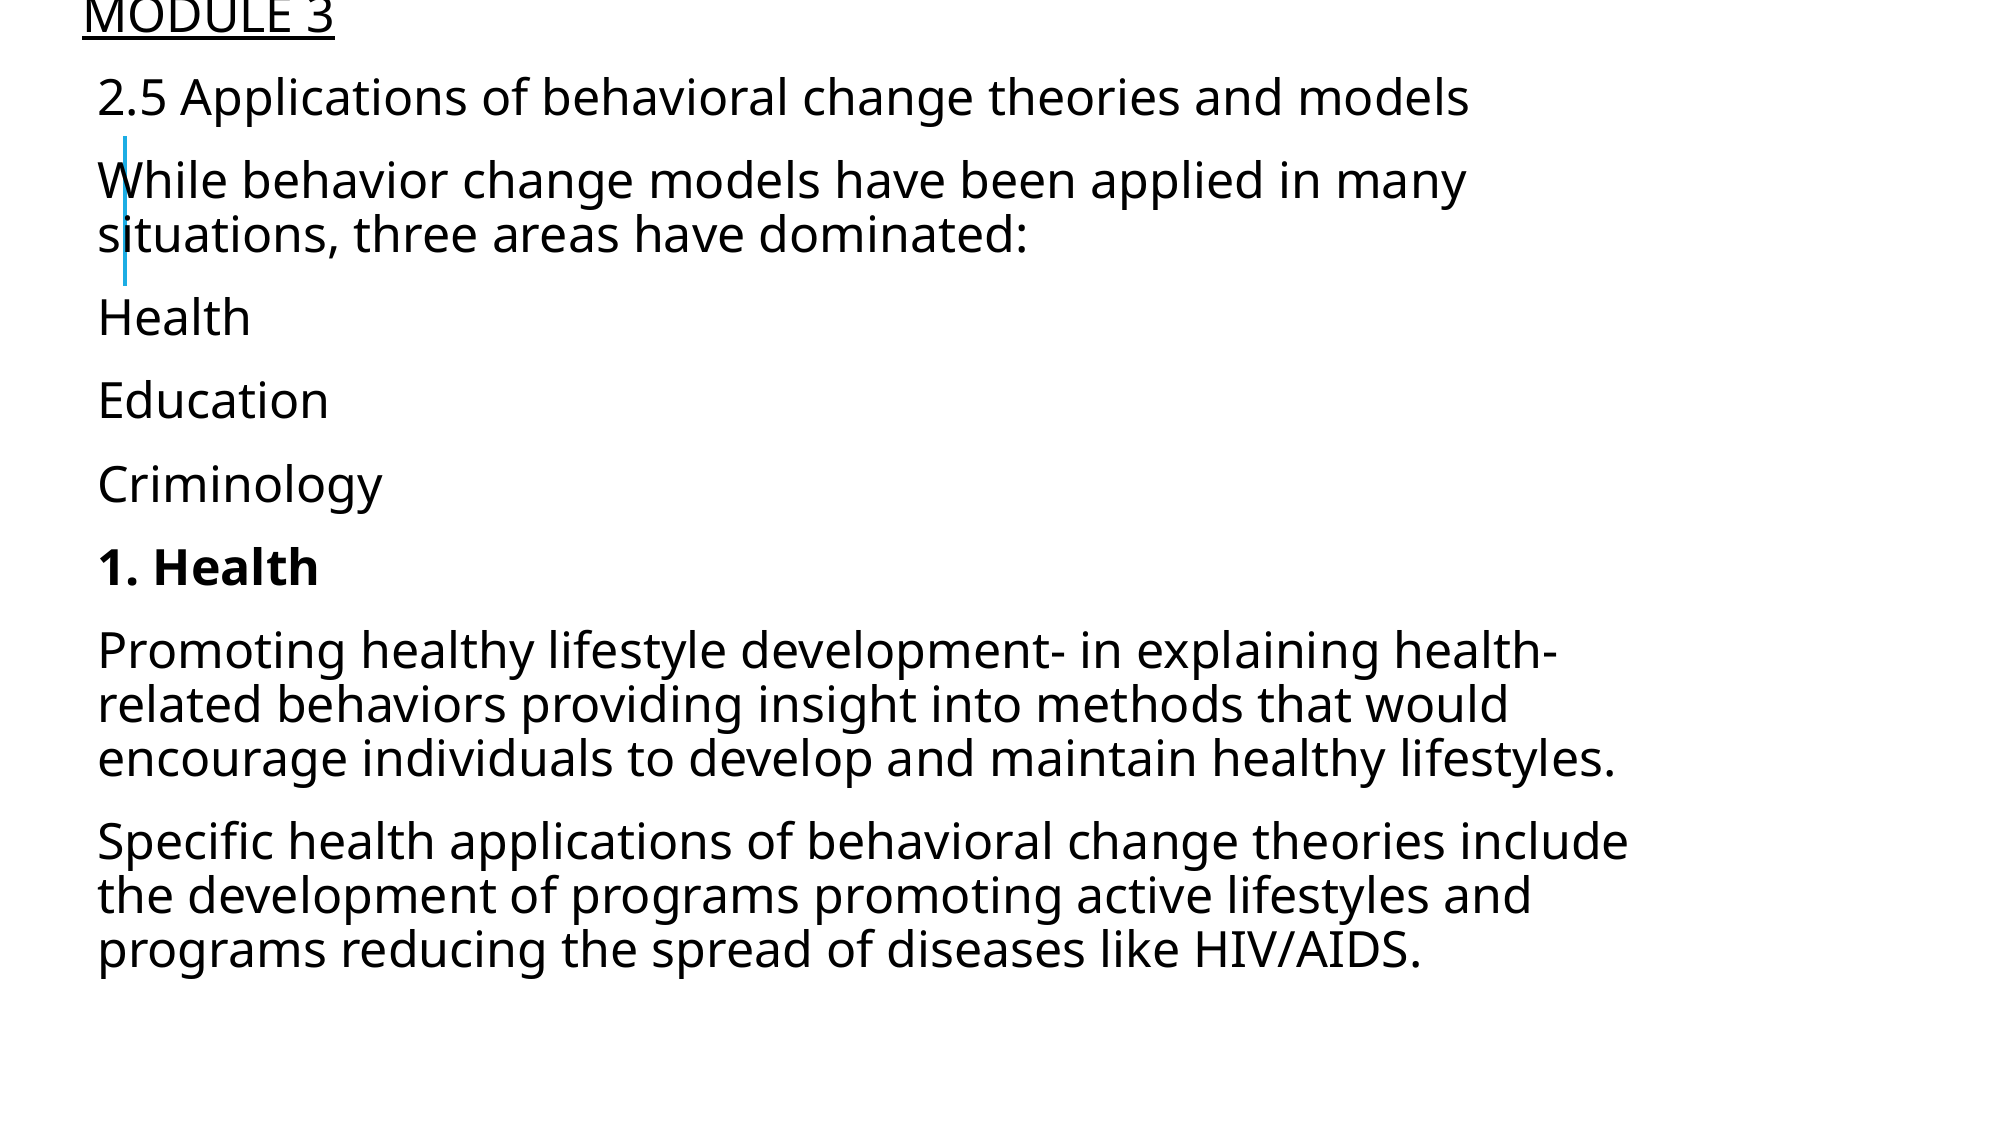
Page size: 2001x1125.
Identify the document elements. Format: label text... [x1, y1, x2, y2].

list MODULE 3 2.5 Applications of behavioral change theories and models While behavior change models have been applied in many situations, three areas have dominated: Health Education Criminology 1. Health Promoting healthy lifestyle development- in explaining health-related behaviors providing insight into methods that would encourage individuals to develop and maintain healthy lifestyles. Specific health applications of behavioral change theories include the development of programs promoting active lifestyles and programs reducing the spread of diseases like HIV/AIDS. [74, 0, 1670, 642]
